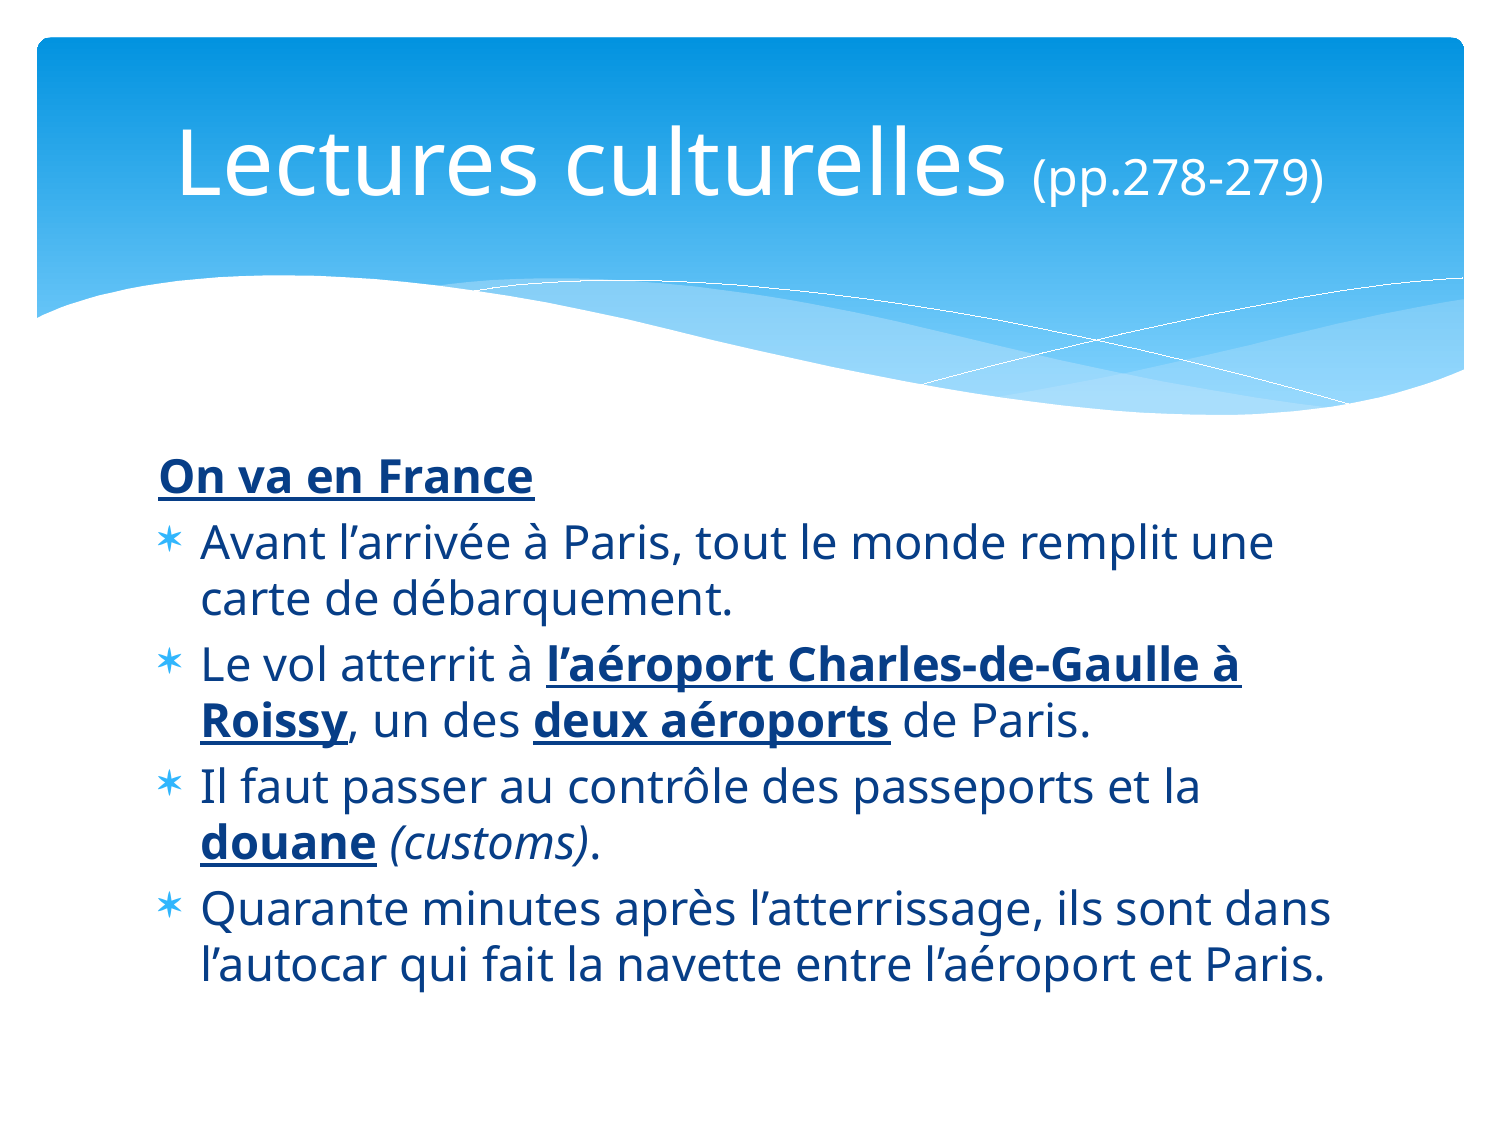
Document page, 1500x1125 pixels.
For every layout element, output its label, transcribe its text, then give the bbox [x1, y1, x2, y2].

list On va en France Avant l’arrivée à Paris, tout le monde remplit une carte de débarquement. Le vol atterrit à l’aéroport Charles-de-Gaulle à Roissy, un des deux aéroports de Paris. Il faut passer au contrôle des passeports et la douane (customs). Quarante minutes après l’atterrissage, ils sont dans l’autocar qui fait la navette entre l’aéroport et Paris. [143, 438, 1359, 1005]
title Lectures culturelles (pp.278-279) [75, 55, 1425, 261]
